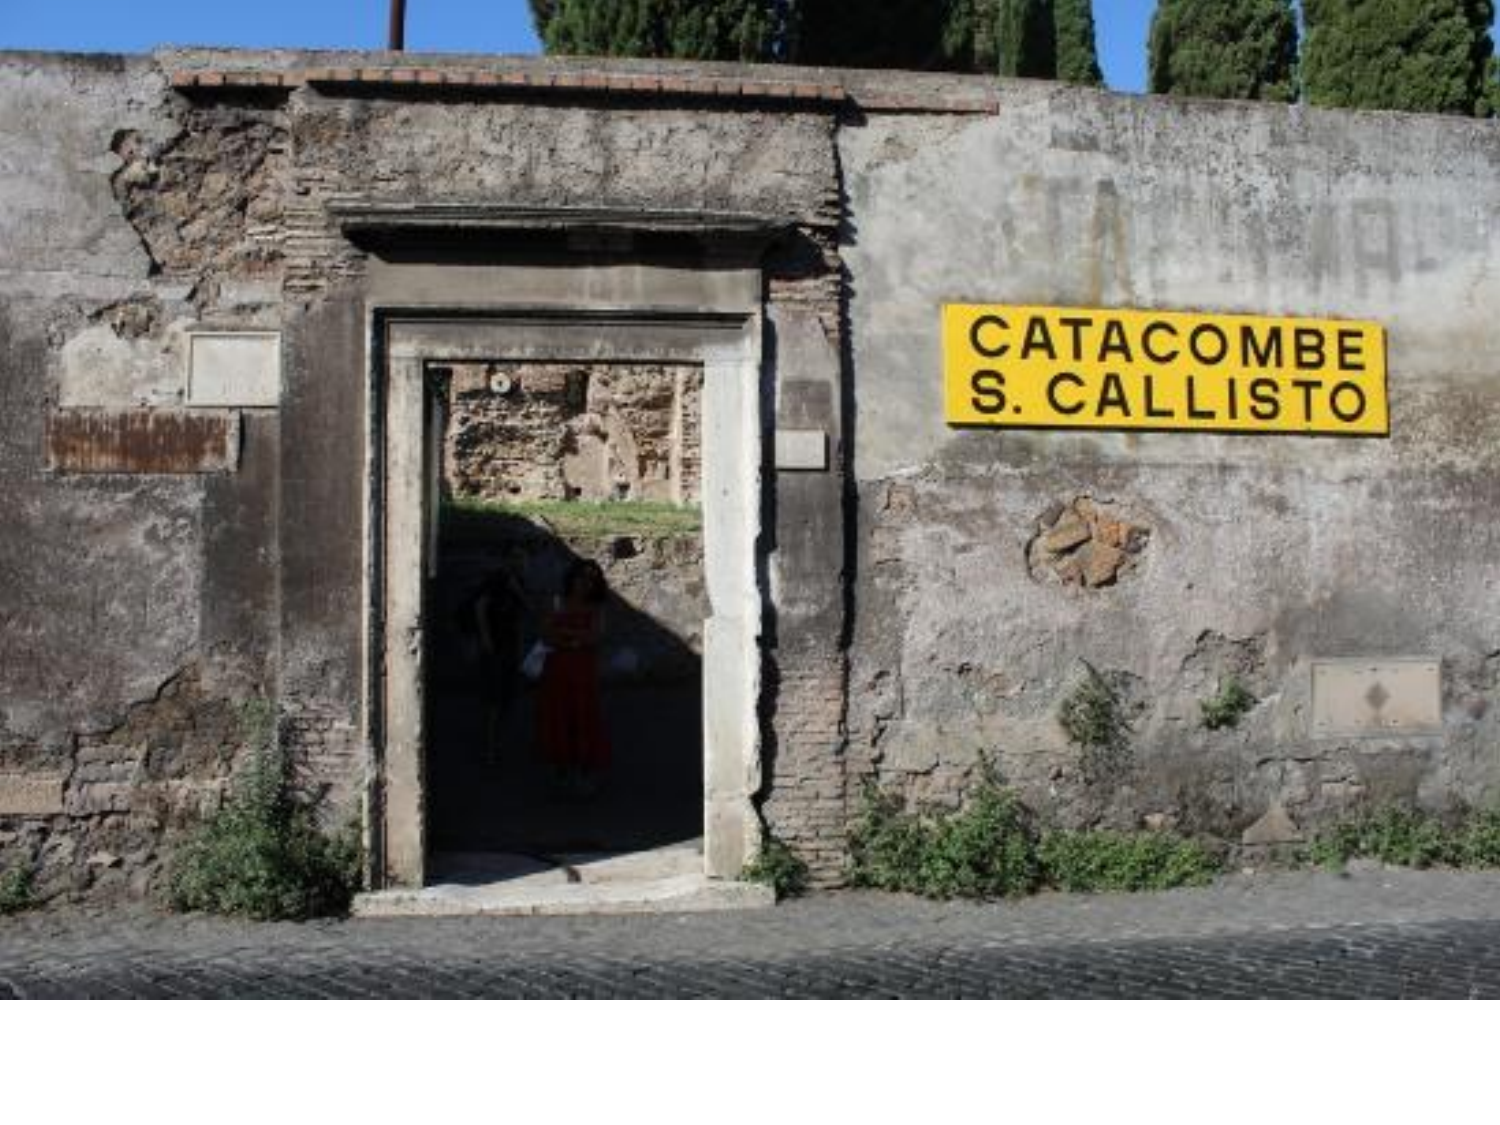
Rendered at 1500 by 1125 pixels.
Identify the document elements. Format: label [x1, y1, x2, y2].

list [0, 0, 1500, 1000]
